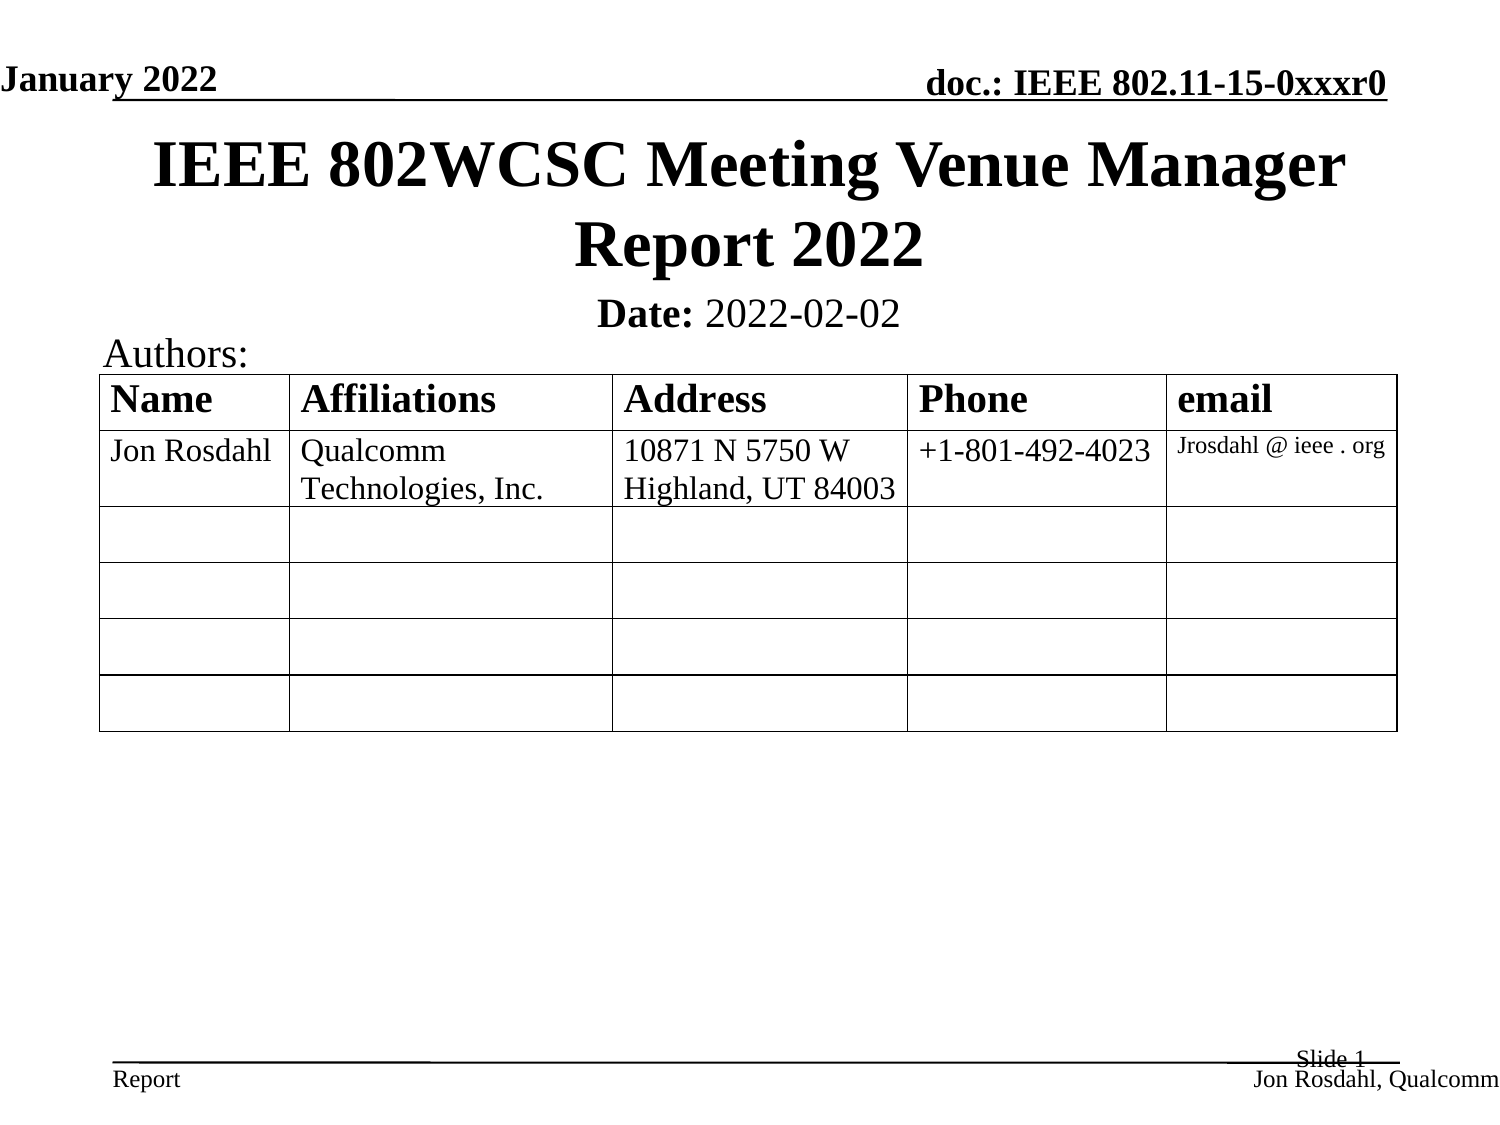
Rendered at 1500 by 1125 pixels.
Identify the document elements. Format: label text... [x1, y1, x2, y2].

text_box Authors: [87, 318, 325, 372]
title IEEE 802WCSC Meeting Venue Manager Report 2022 [112, 112, 1388, 288]
list Date: 2022-02-02 [111, 277, 1387, 344]
footer Jon Rosdahl, Qualcomm [1000, 1061, 1162, 1093]
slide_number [0, 54, 379, 100]
slide_number Slide 1 [1162, 1042, 1500, 1103]
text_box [83, 373, 1417, 783]
